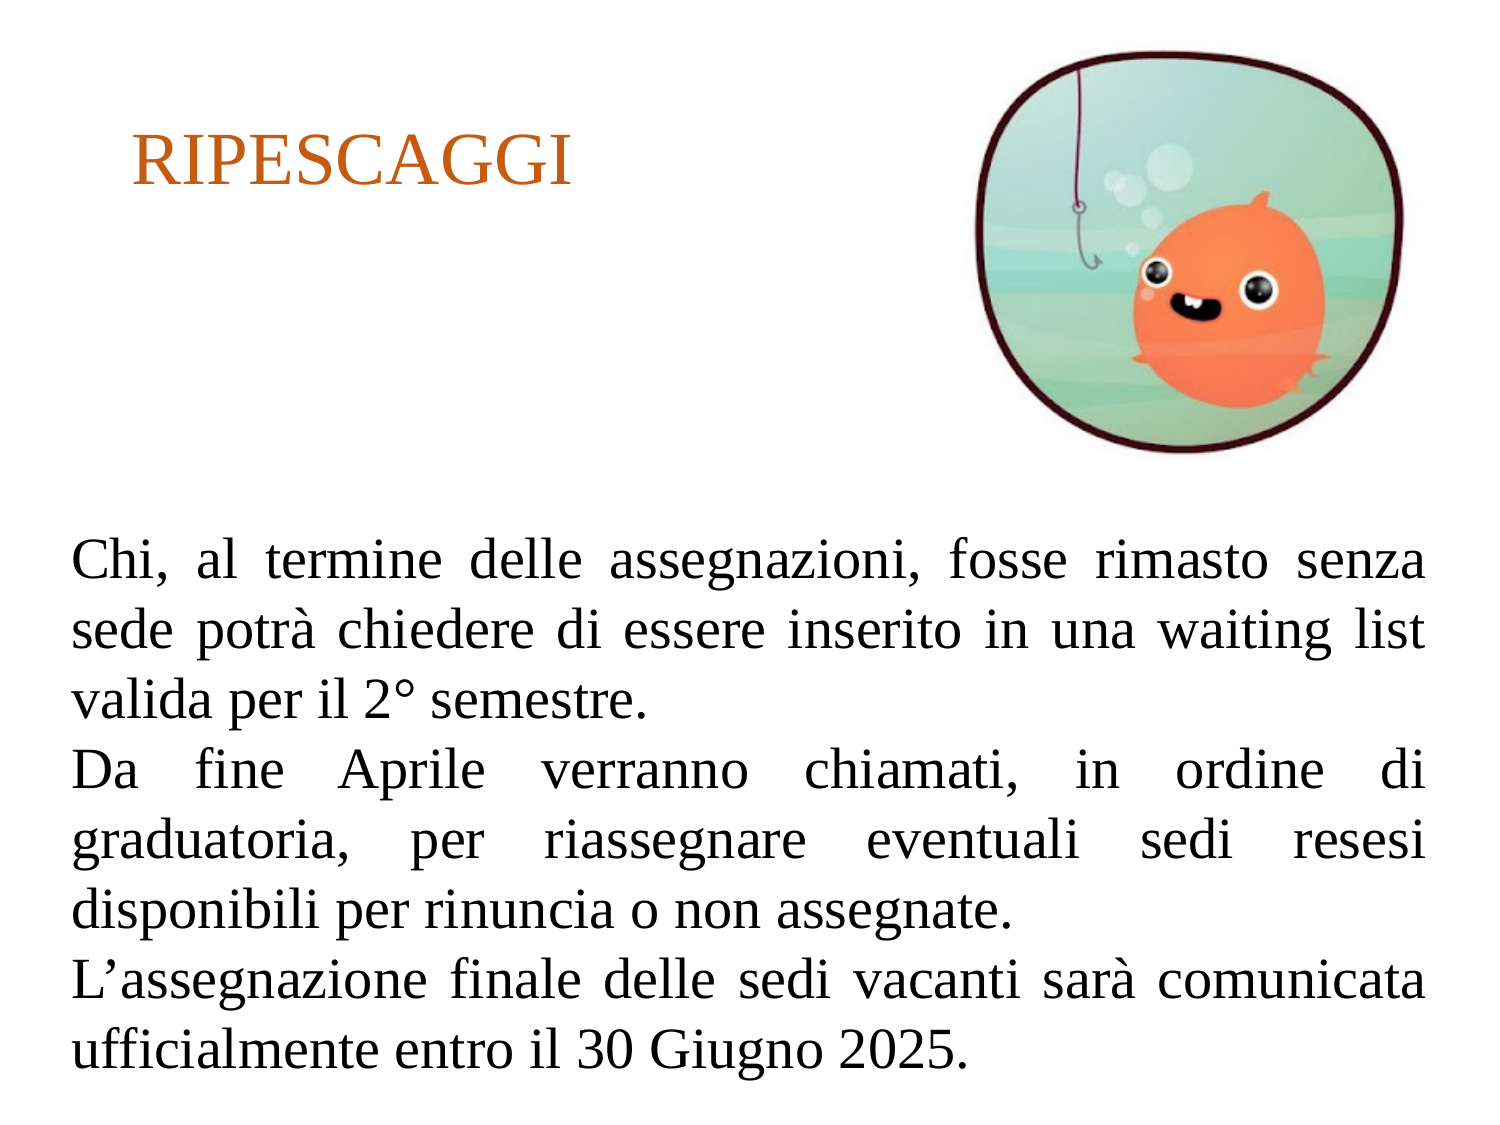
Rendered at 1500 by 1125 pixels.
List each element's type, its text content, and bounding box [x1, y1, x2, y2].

text_box Chi, al termine delle assegnazioni, fosse rimasto senza sede potrà chiedere di essere inserito in una waiting list valida per il 2° semestre. Da fine Aprile verranno chiamati, in ordine di graduatoria, per riassegnare eventuali sedi resesi disponibili per rinuncia o non assegnate. L’assegnazione finale delle sedi vacanti sarà comunicata ufficialmente entro il 30 Giugno 2025. [56, 513, 1442, 1088]
picture [941, 0, 1442, 500]
text_box RIPESCAGGI [116, 102, 589, 207]
